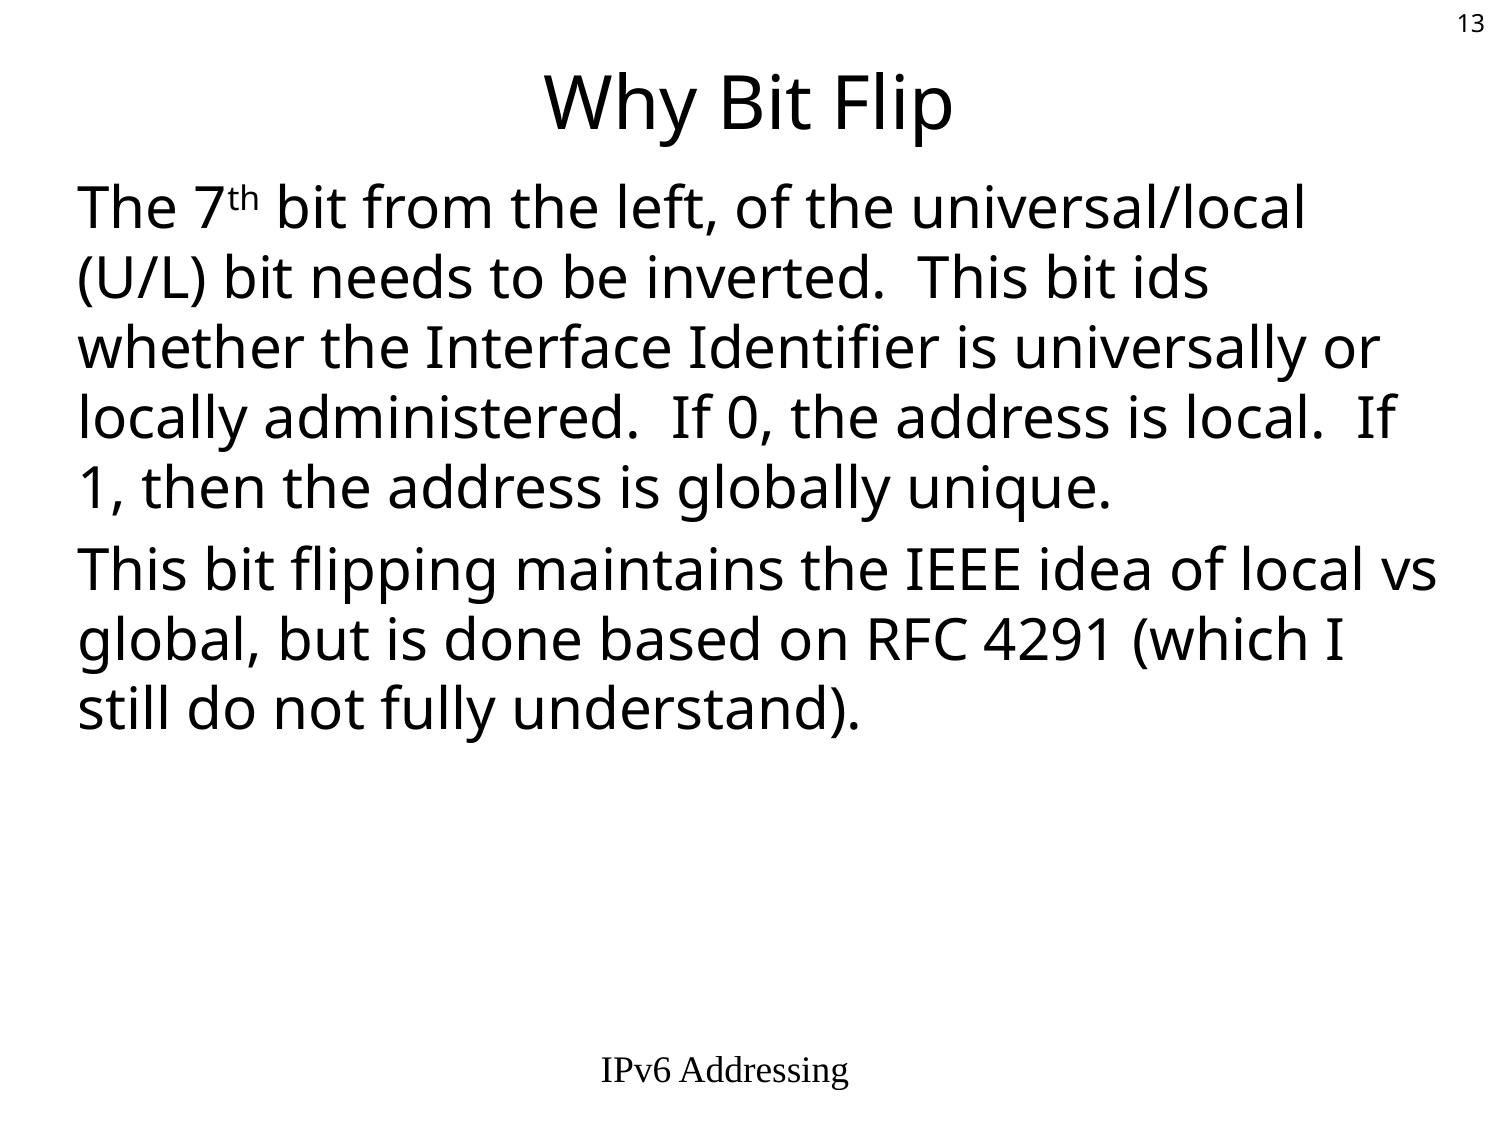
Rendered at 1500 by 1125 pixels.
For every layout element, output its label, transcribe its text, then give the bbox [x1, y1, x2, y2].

list The 7th bit from the left, of the universal/local (U/L) bit needs to be inverted. This bit ids whether the Interface Identifier is universally or locally administered. If 0, the address is local. If 1, then the address is globally unique. This bit flipping maintains the IEEE idea of local vs global, but is done based on RFC 4291 (which I still do not fully understand). [62, 162, 1463, 1025]
title Why Bit Flip [62, 50, 1438, 150]
